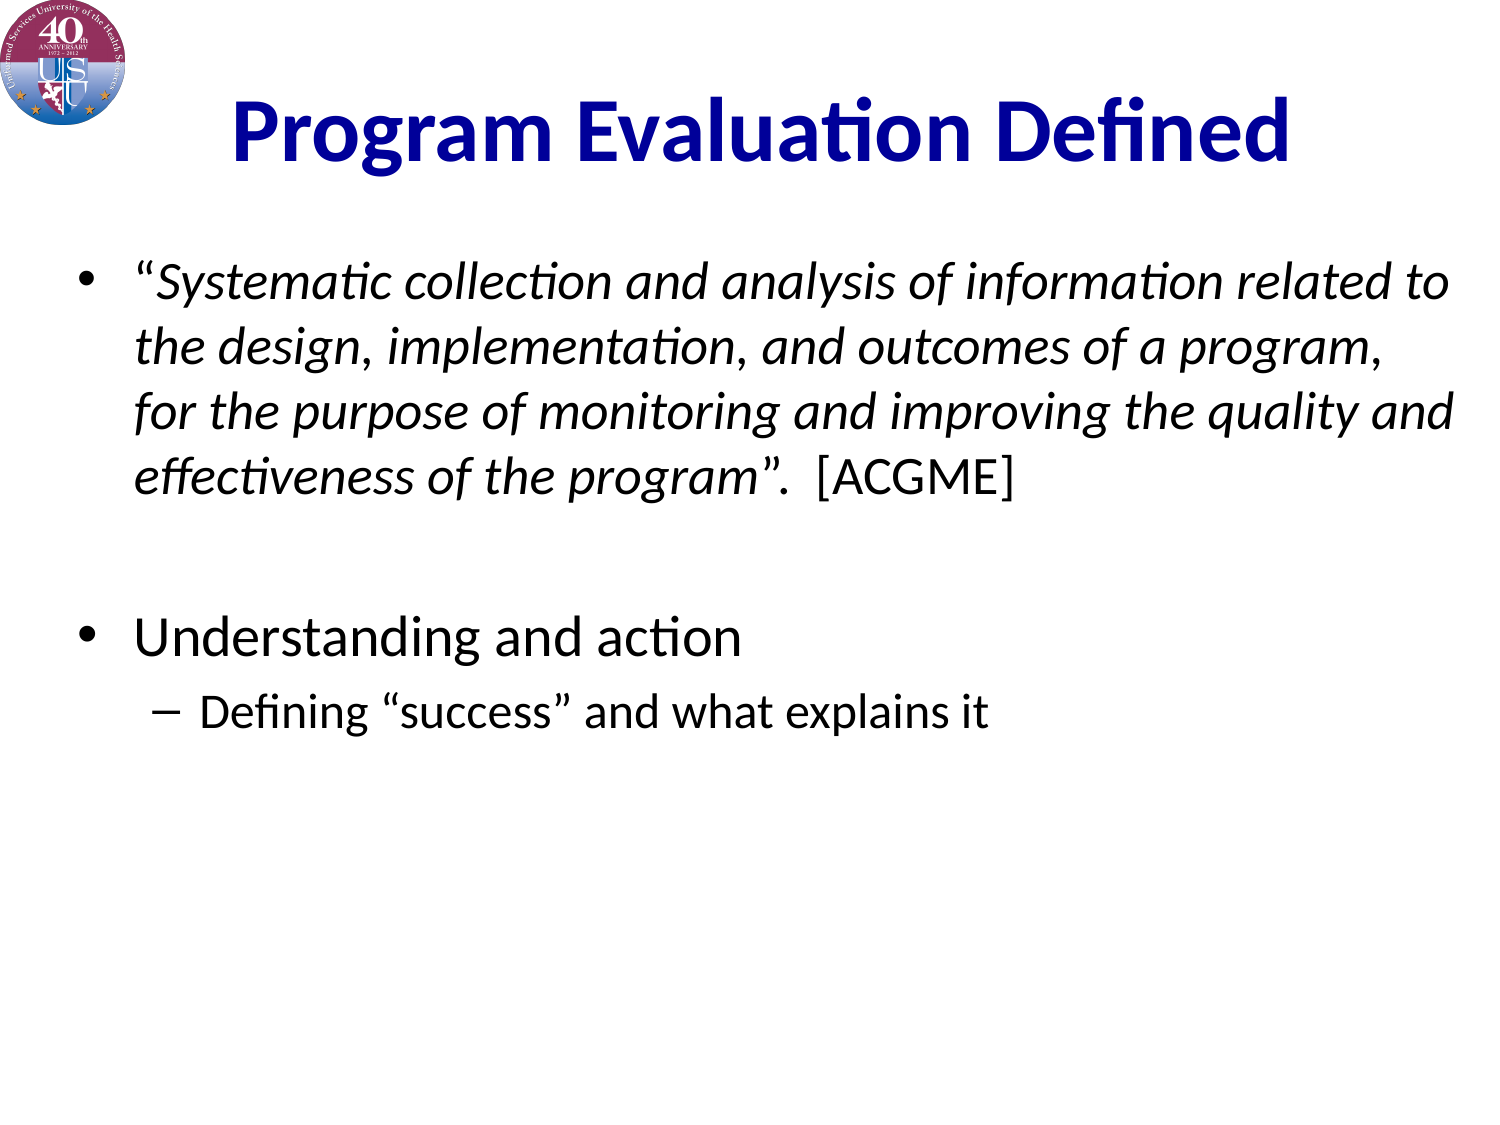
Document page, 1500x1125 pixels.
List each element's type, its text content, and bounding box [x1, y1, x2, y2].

list “Systematic collection and analysis of information related to the design, implementation, and outcomes of a program, for the purpose of monitoring and improving the quality and effectiveness of the program”. [ACGME] Understanding and action Defining “success” and what explains it [62, 237, 1475, 1025]
picture [0, 0, 125, 125]
title Program Evaluation Defined [125, 50, 1400, 200]
